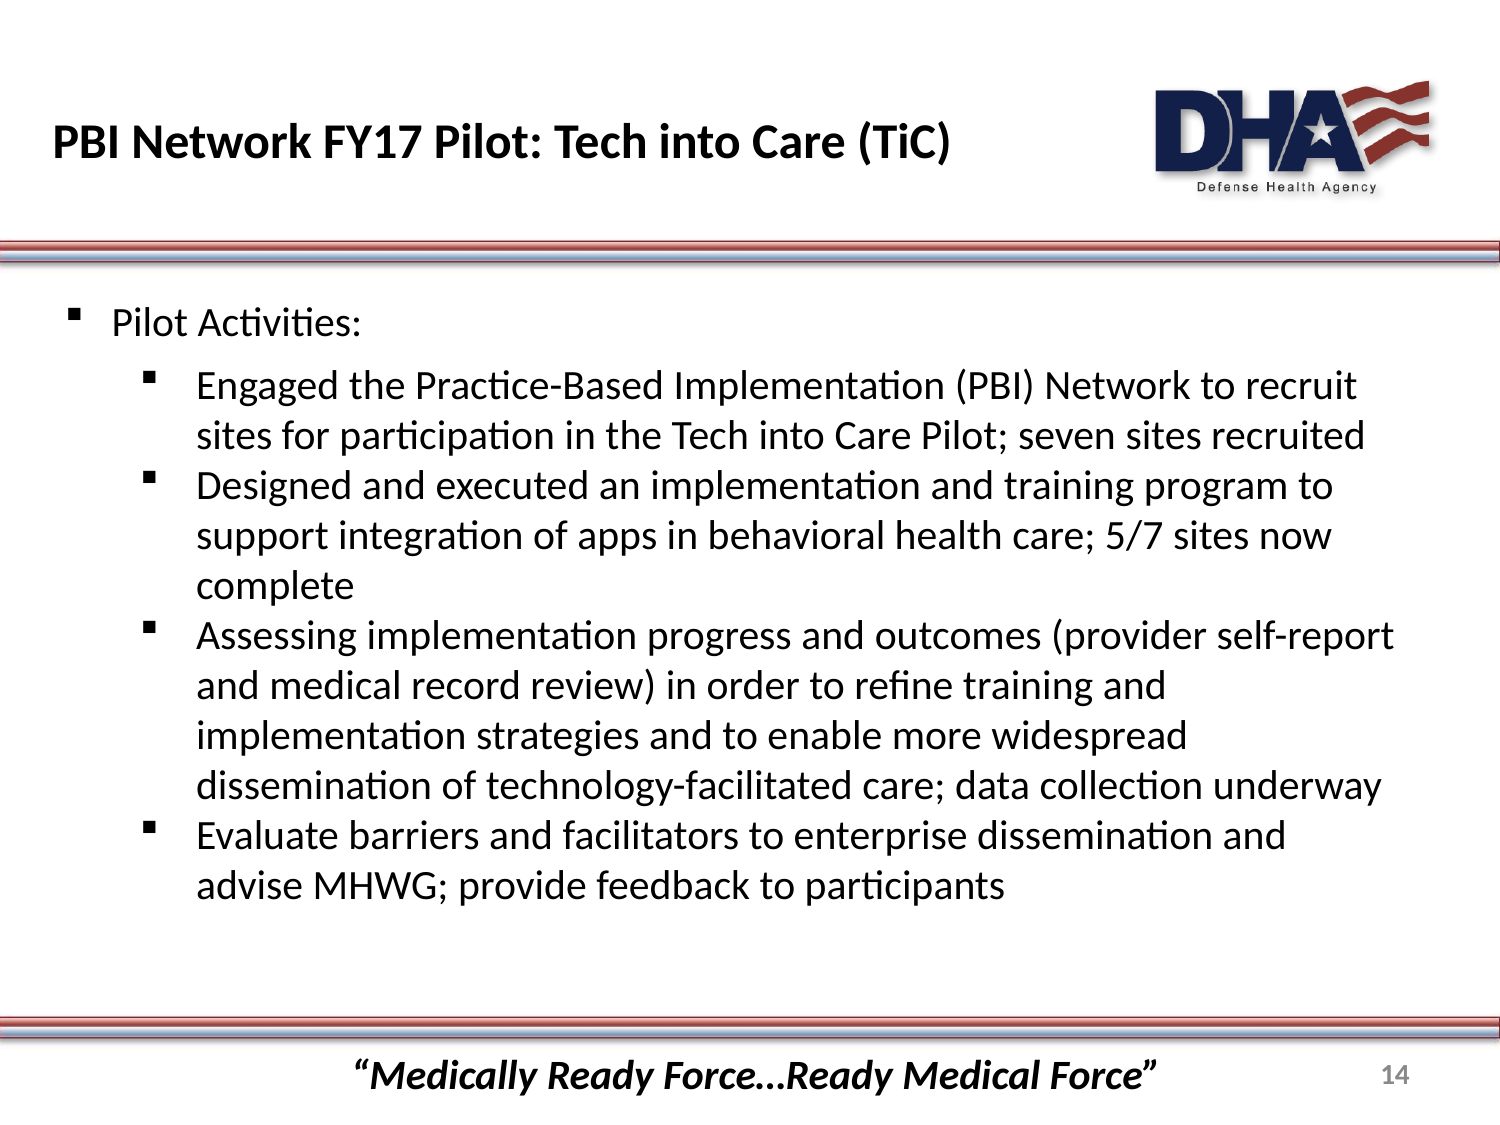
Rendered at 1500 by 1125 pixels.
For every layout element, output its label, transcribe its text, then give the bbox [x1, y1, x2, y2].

slide_number 14 [1250, 1042, 1425, 1103]
title PBI Network FY17 Pilot: Tech into Care (TiC) [37, 45, 1150, 233]
footer “Medically Ready Force…Ready Medical Force” [287, 1042, 1225, 1103]
text_box Pilot Activities: Engaged the Practice-Based Implementation (PBI) Network to recruit sites for participation in the Tech into Care Pilot; seven sites recruited Designed and executed an implementation and training program to support integration of apps in behavioral health care; 5/7 sites now complete Assessing implementation progress and outcomes (provider self-report and medical record review) in order to refine training and implementation strategies and to enable more widespread dissemination of technology-facilitated care; data collection underway Evaluate barriers and facilitators to enterprise dissemination and advise MHWG; provide feedback to participants [49, 287, 1413, 978]
picture [0, 1013, 1500, 1050]
picture [0, 237, 1500, 274]
picture [1155, 80, 1429, 194]
